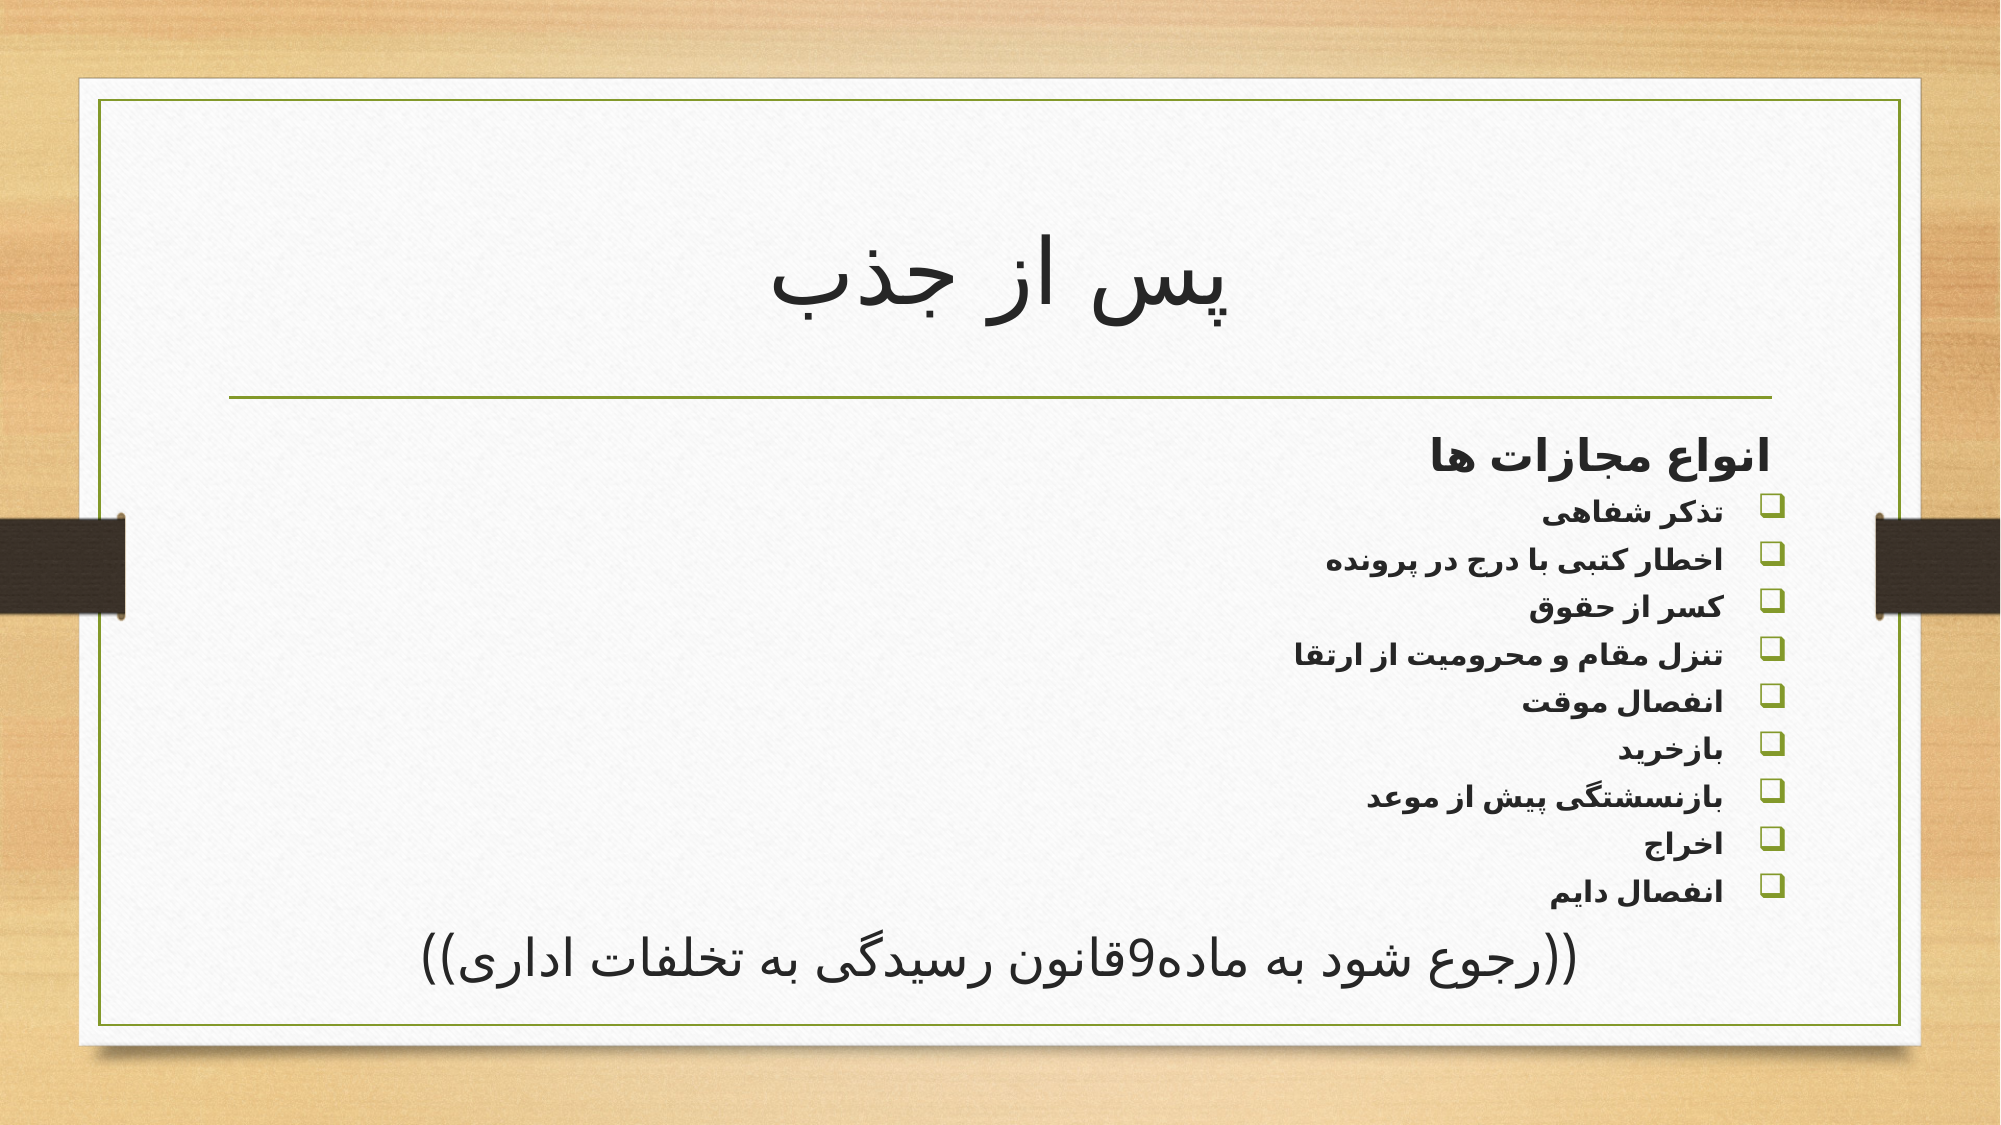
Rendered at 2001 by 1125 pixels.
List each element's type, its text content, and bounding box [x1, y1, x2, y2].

title پس از جذب [212, 161, 1788, 375]
list انواع مجازات ها تذکر شفاهی اخطار کتبی با درج در پرونده کسر از حقوق تنزل مقام و محرومیت از ارتقا انفصال موقت بازخرید بازنسشتگی پیش از موعد اخراج انفصال دایم ((رجوع شود به ماده9قانون رسیدگی به تخلفات اداری)) [212, 419, 1788, 1000]
picture [0, 0, 2001, 1125]
